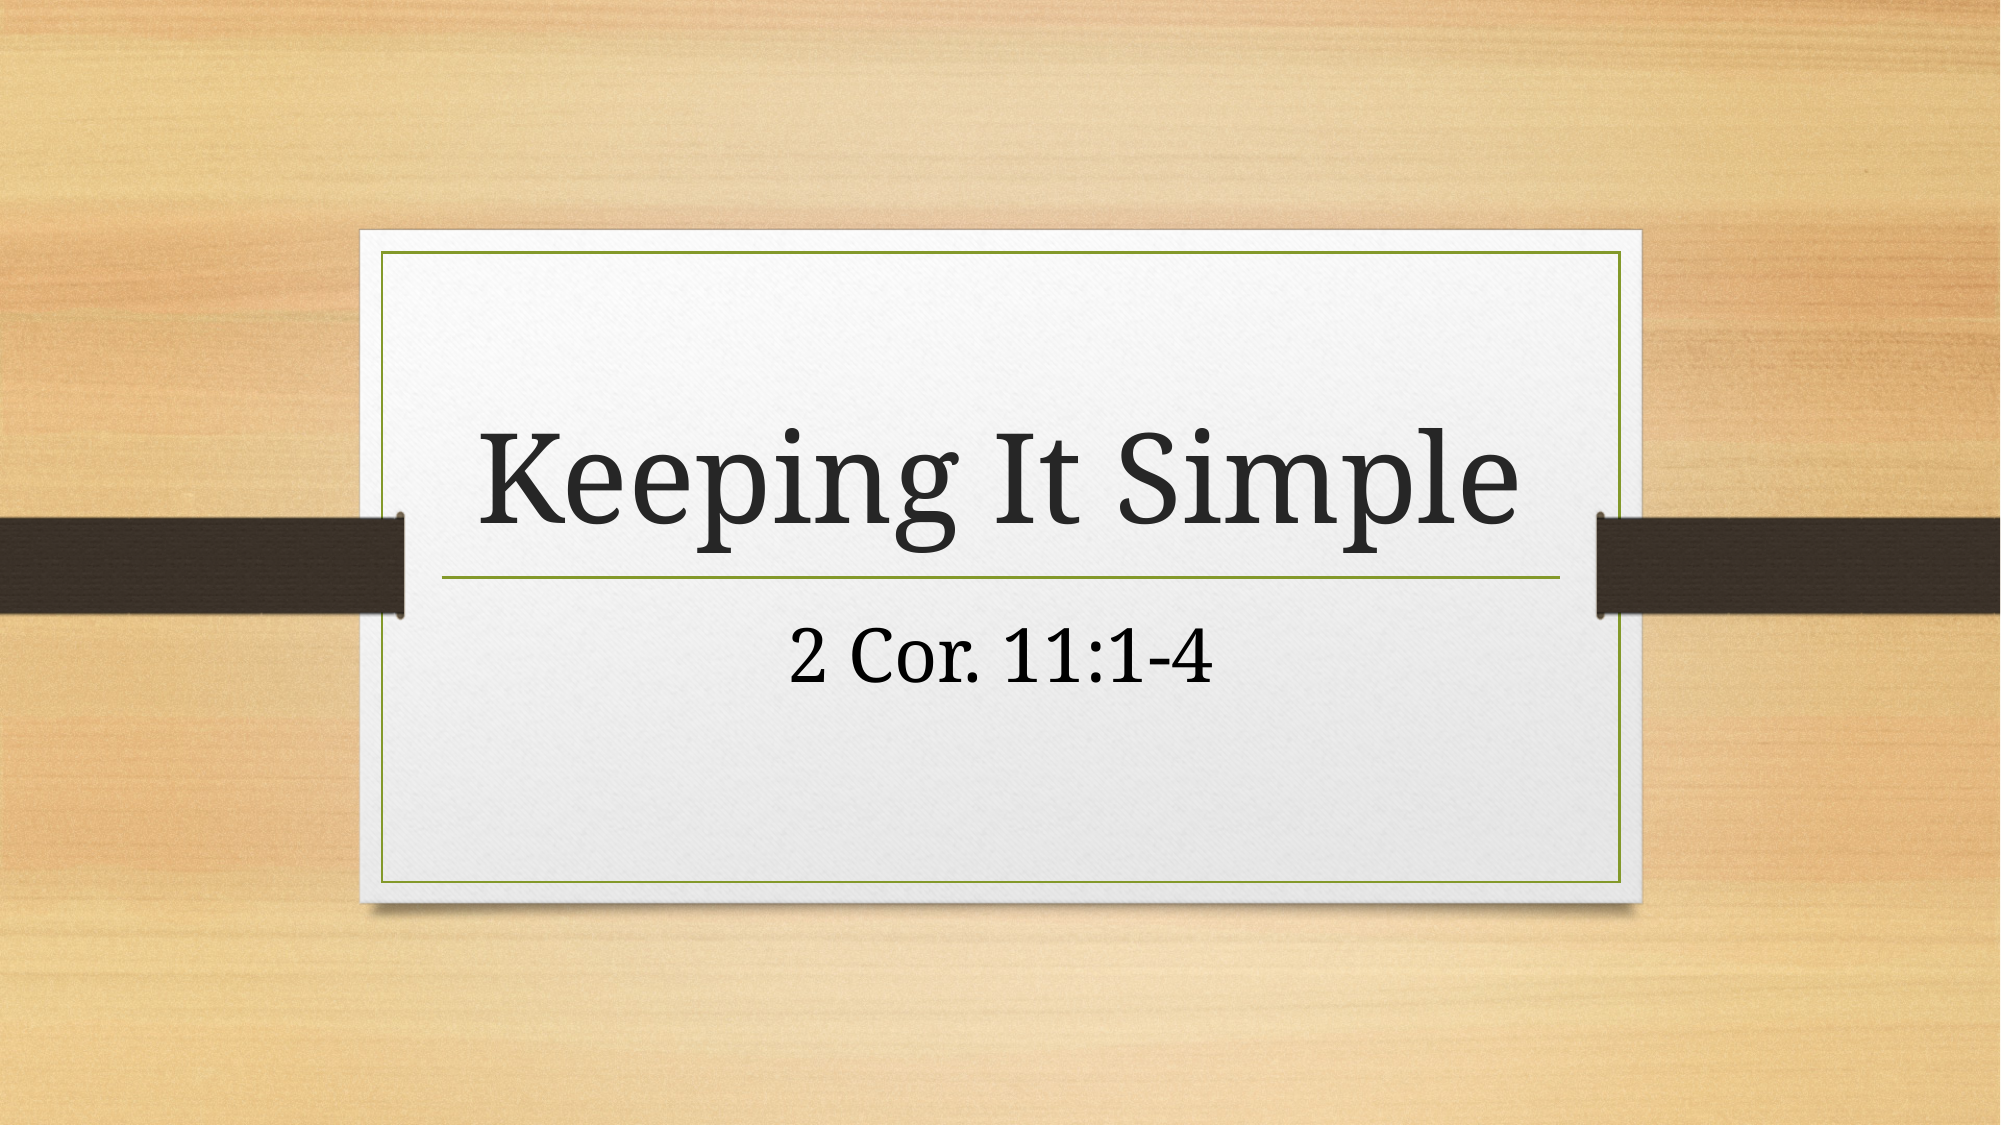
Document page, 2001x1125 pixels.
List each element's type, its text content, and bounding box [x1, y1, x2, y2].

picture [0, 0, 2001, 1125]
subtitle 2 Cor. 11:1-4 [441, 600, 1560, 817]
title Keeping It Simple [441, 306, 1560, 556]
